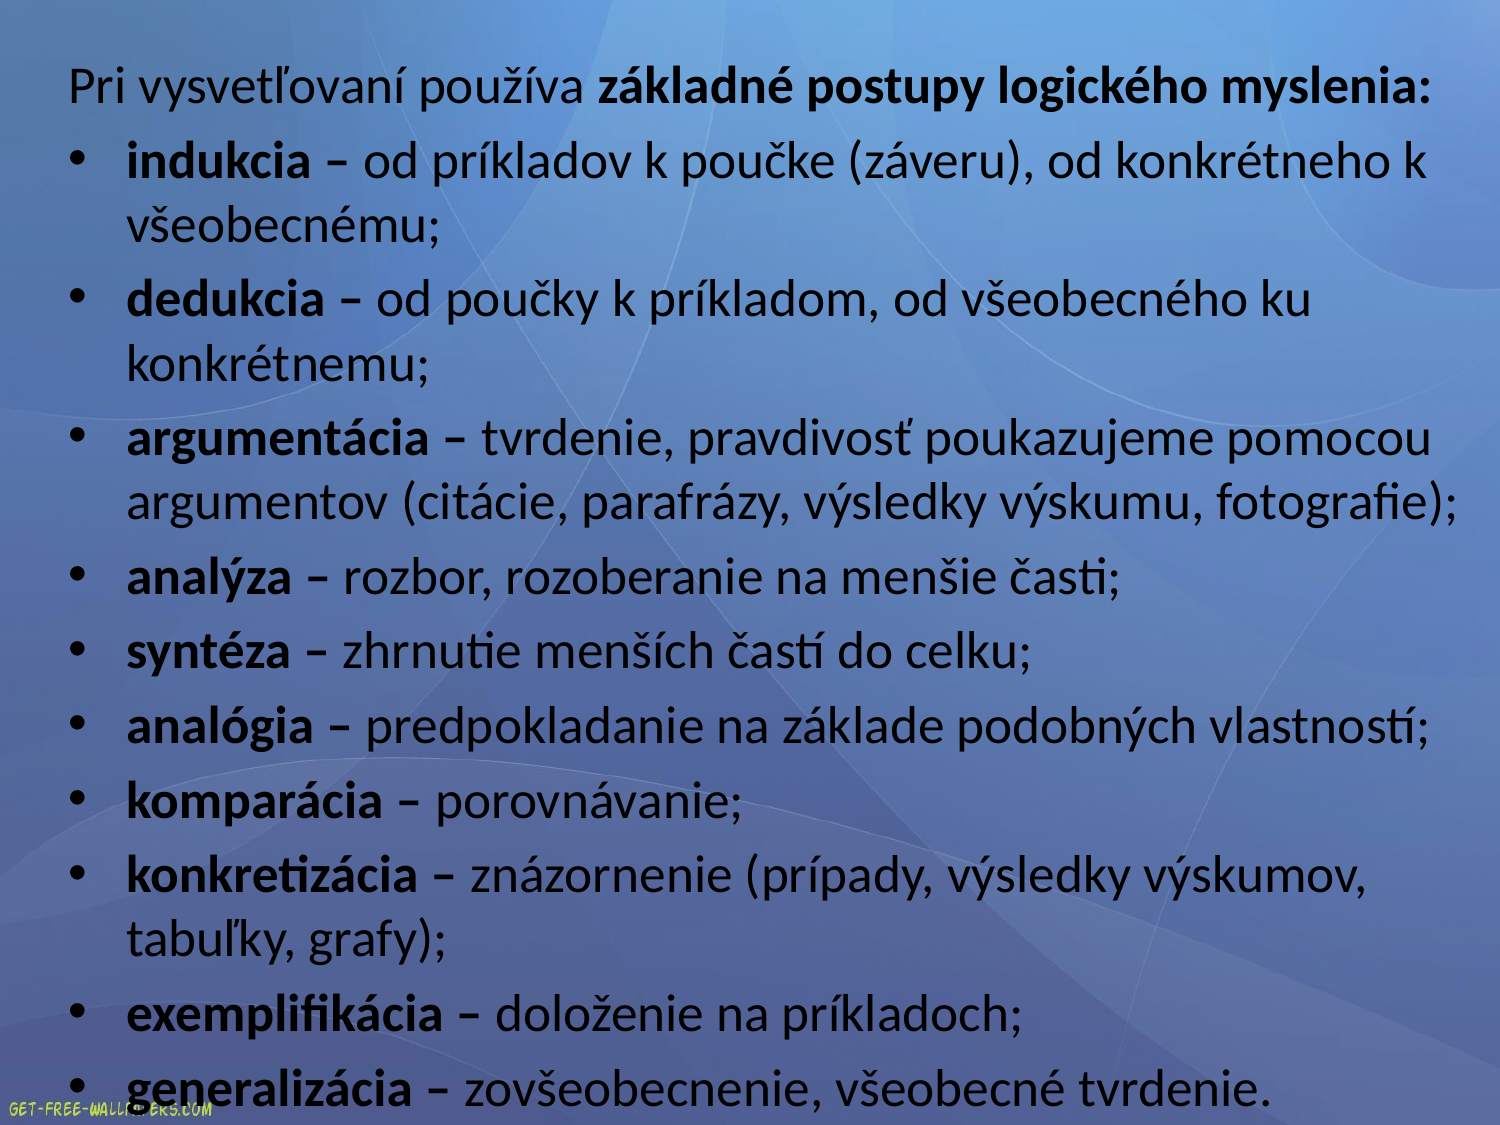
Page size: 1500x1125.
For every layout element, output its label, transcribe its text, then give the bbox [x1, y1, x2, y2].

list Pri vysvetľovaní používa základné postupy logického myslenia: indukcia – od príkladov k poučke (záveru), od konkrétneho k všeobecnému; dedukcia – od poučky k príkladom, od všeobecného ku konkrétnemu; argumentácia – tvrdenie, pravdivosť poukazujeme pomocou argumentov (citácie, parafrázy, výsledky výskumu, fotografie); analýza – rozbor, rozoberanie na menšie časti; syntéza – zhrnutie menších častí do celku; analógia – predpokladanie na základe podobných vlastností; komparácia – porovnávanie; konkretizácia – znázornenie (prípady, výsledky výskumov, tabuľky, grafy); exemplifikácia – doloženie na príkladoch; generalizácia – zovšeobecnenie, všeobecné tvrdenie. [53, 42, 1500, 1125]
